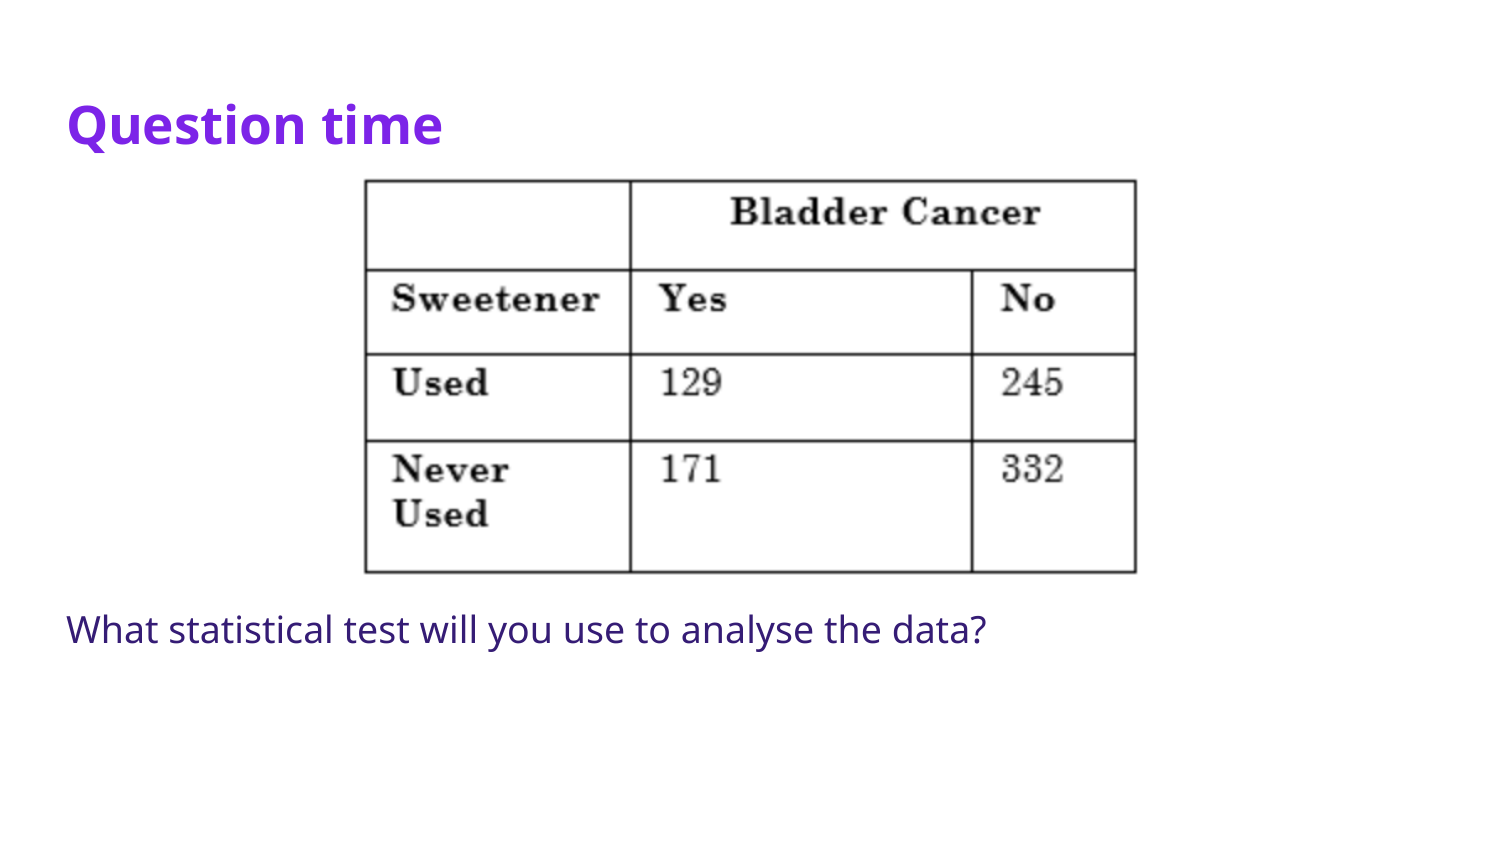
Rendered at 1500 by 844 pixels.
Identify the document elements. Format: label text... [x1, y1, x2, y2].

list What statistical test will you use to analyse the data? [51, 580, 1449, 789]
title Question time [51, 72, 1449, 176]
picture [356, 175, 1144, 581]
